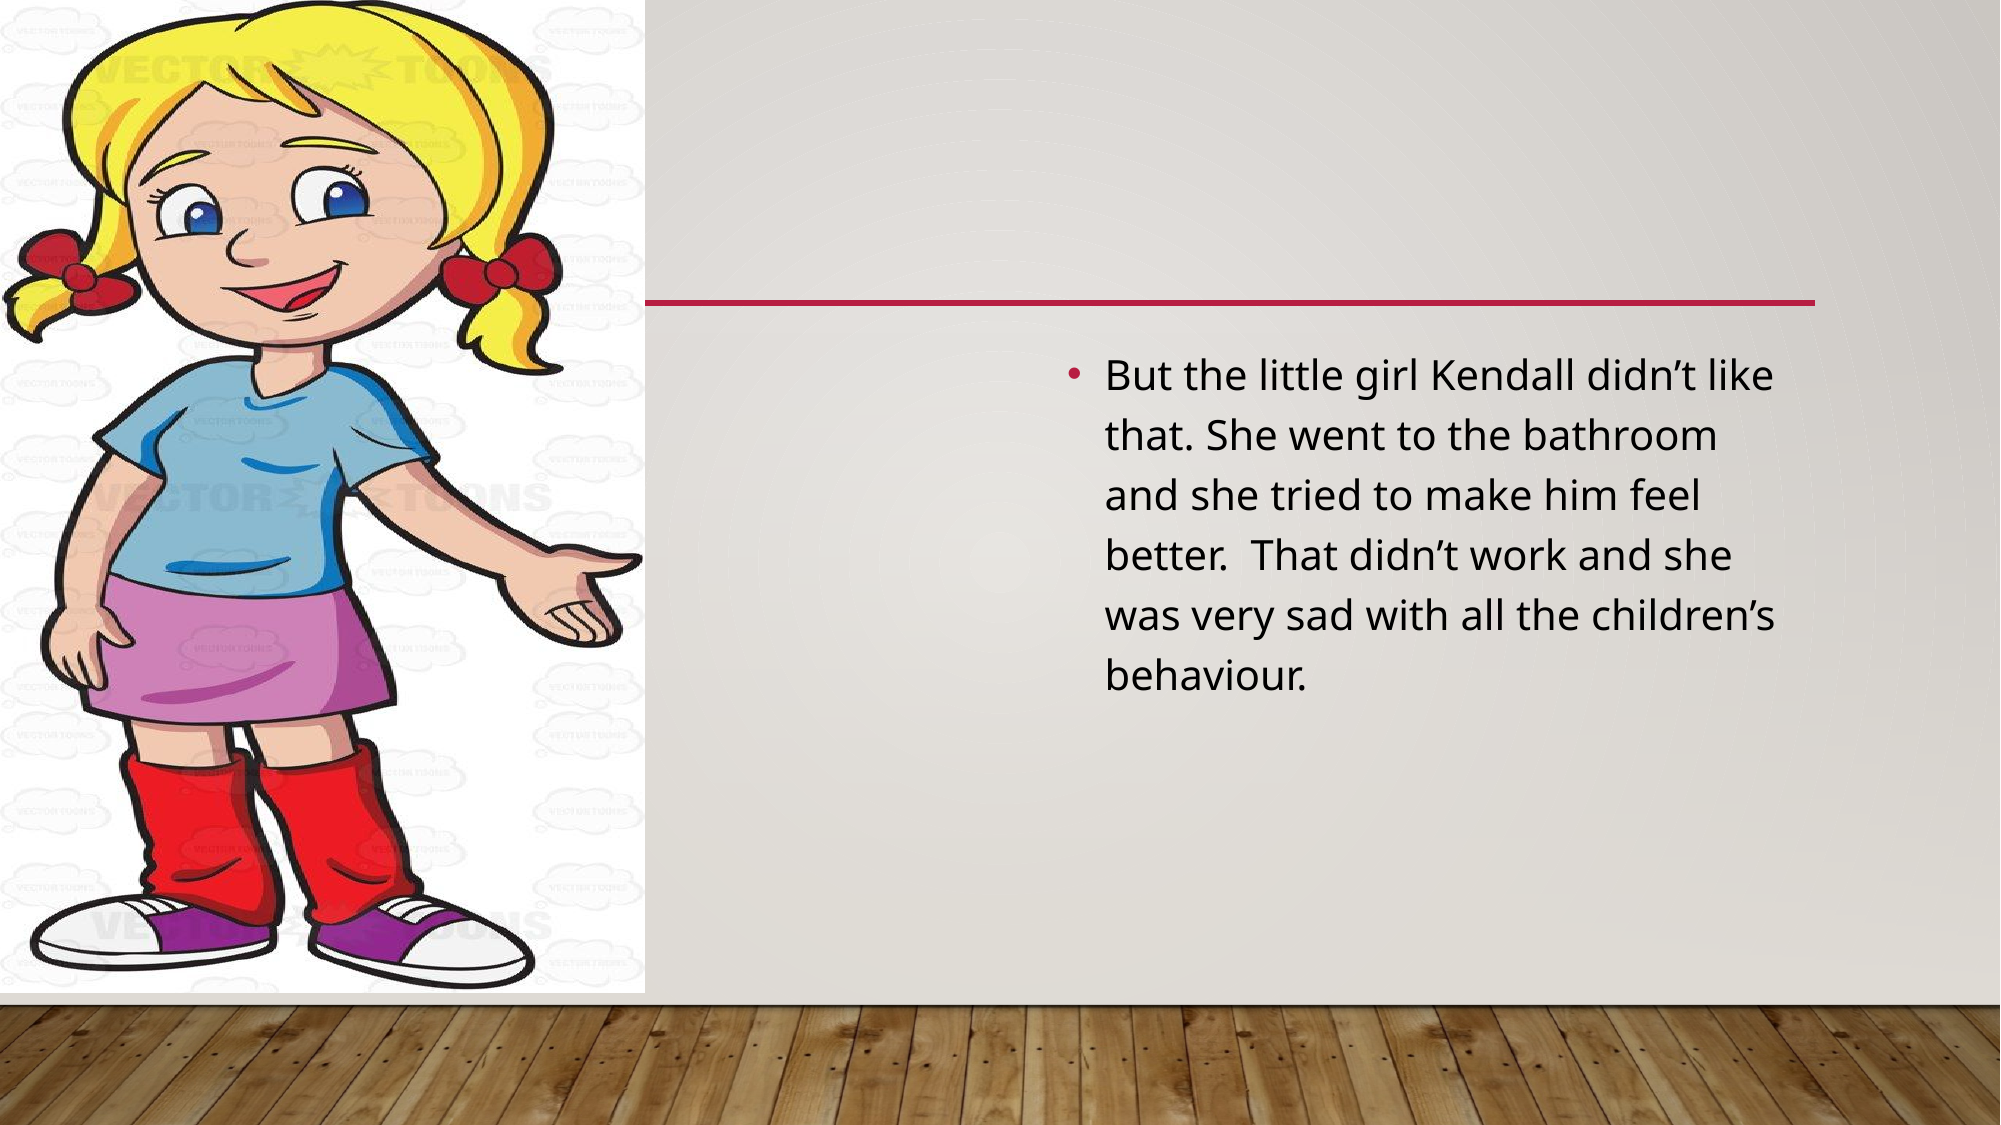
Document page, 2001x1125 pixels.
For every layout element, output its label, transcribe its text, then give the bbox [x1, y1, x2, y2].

picture [0, 0, 646, 994]
list But the little girl Kendall didn’t like that. She went to the bathroom and she tried to make him feel better. That didn’t work and she was very sad with all the children’s behaviour. [1052, 330, 1815, 896]
picture [0, 1005, 2000, 1125]
